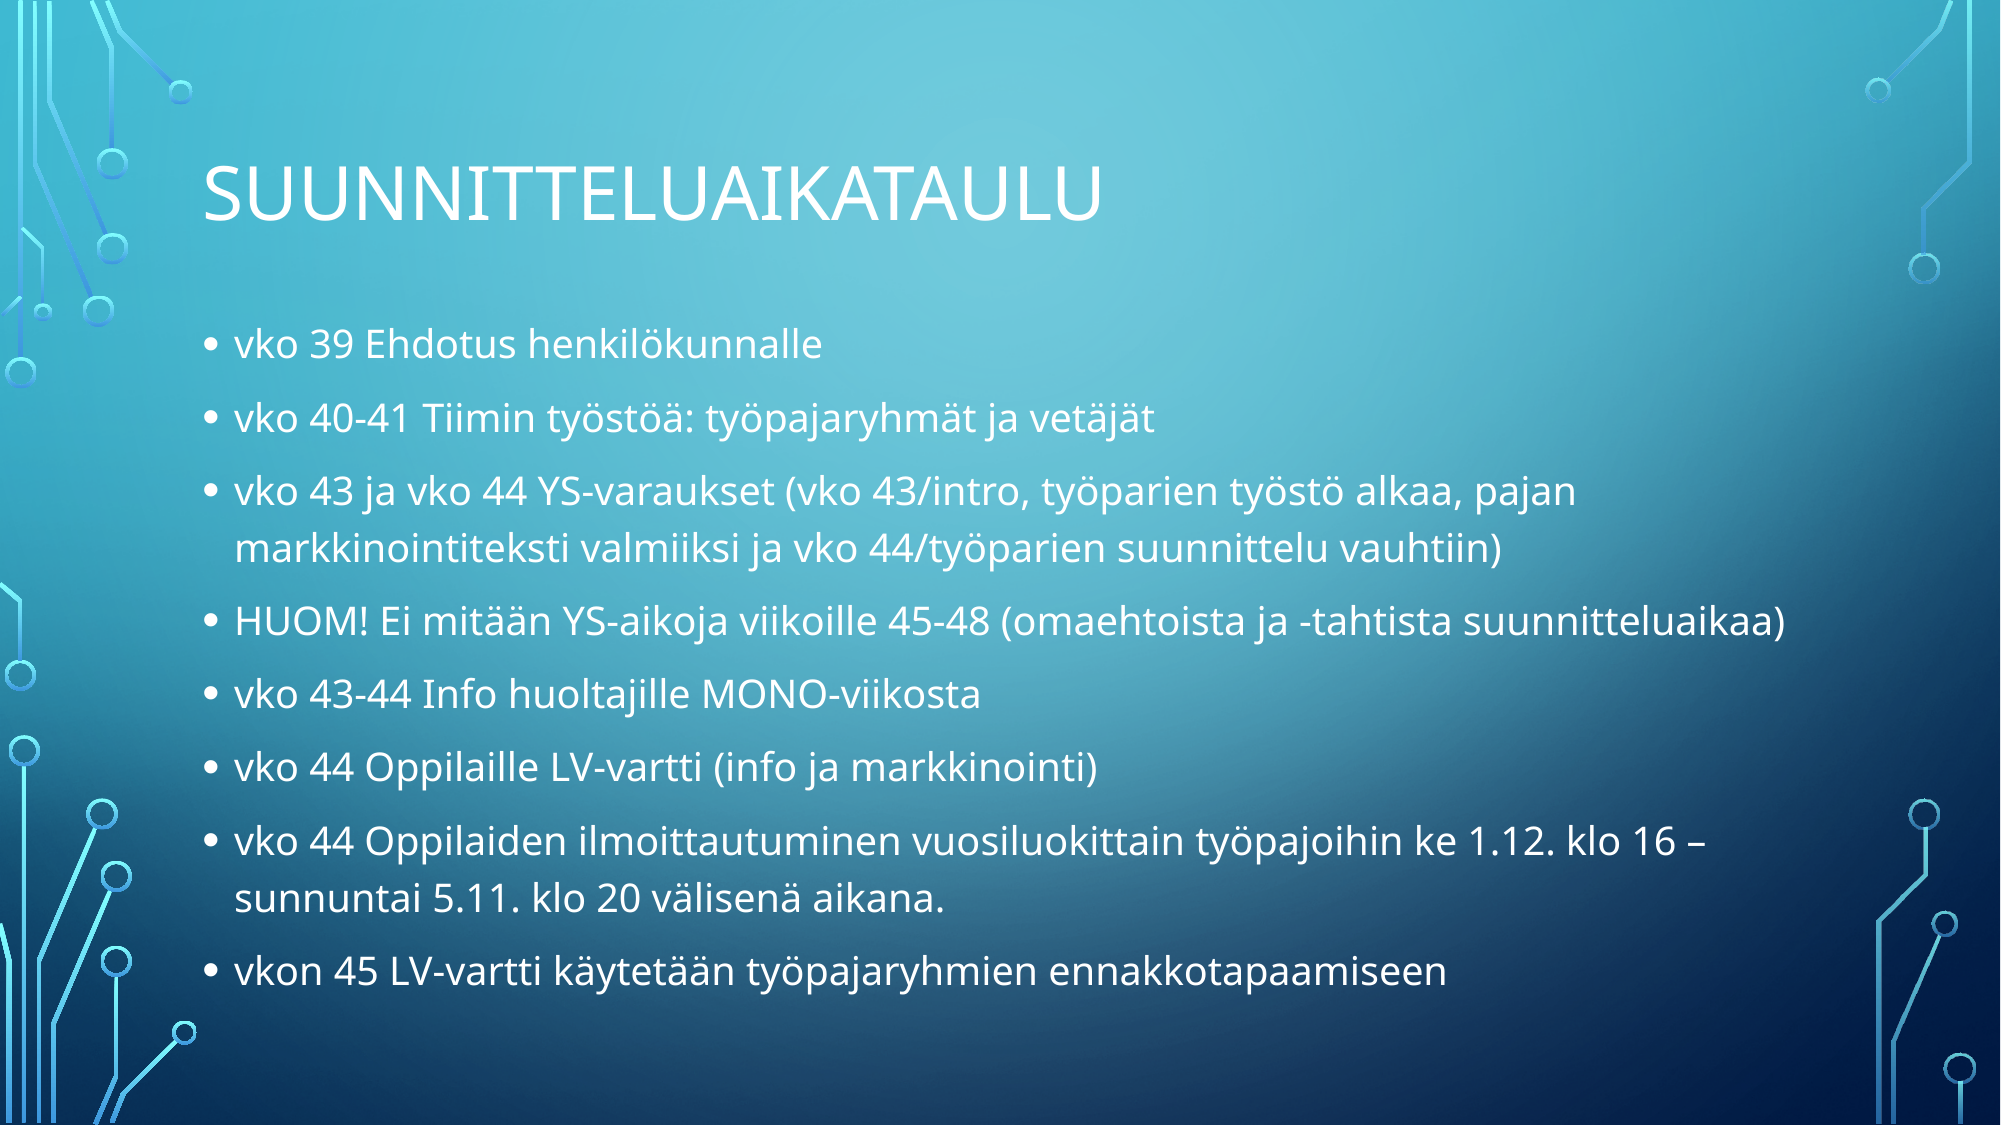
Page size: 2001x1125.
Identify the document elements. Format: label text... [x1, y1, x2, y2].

title suunnitteluaikataulu [187, 75, 1813, 302]
list vko 39 Ehdotus henkilökunnalle vko 40-41 Tiimin työstöä: työpajaryhmät ja vetäjät vko 43 ja vko 44 YS-varaukset (vko 43/intro, työparien työstö alkaa, pajan markkinointiteksti valmiiksi ja vko 44/työparien suunnittelu vauhtiin) HUOM! Ei mitään YS-aikoja viikoille 45-48 (omaehtoista ja -tahtista suunnitteluaikaa) vko 43-44 Info huoltajille MONO-viikosta vko 44 Oppilaille LV-vartti (info ja markkinointi) vko 44 Oppilaiden ilmoittautuminen vuosiluokittain työpajoihin ke 1.12. klo 16 – sunnuntai 5.11. klo 20 välisenä aikana. vkon 45 LV-vartti käytetään työpajaryhmien ennakkotapaamiseen [187, 302, 1813, 1046]
